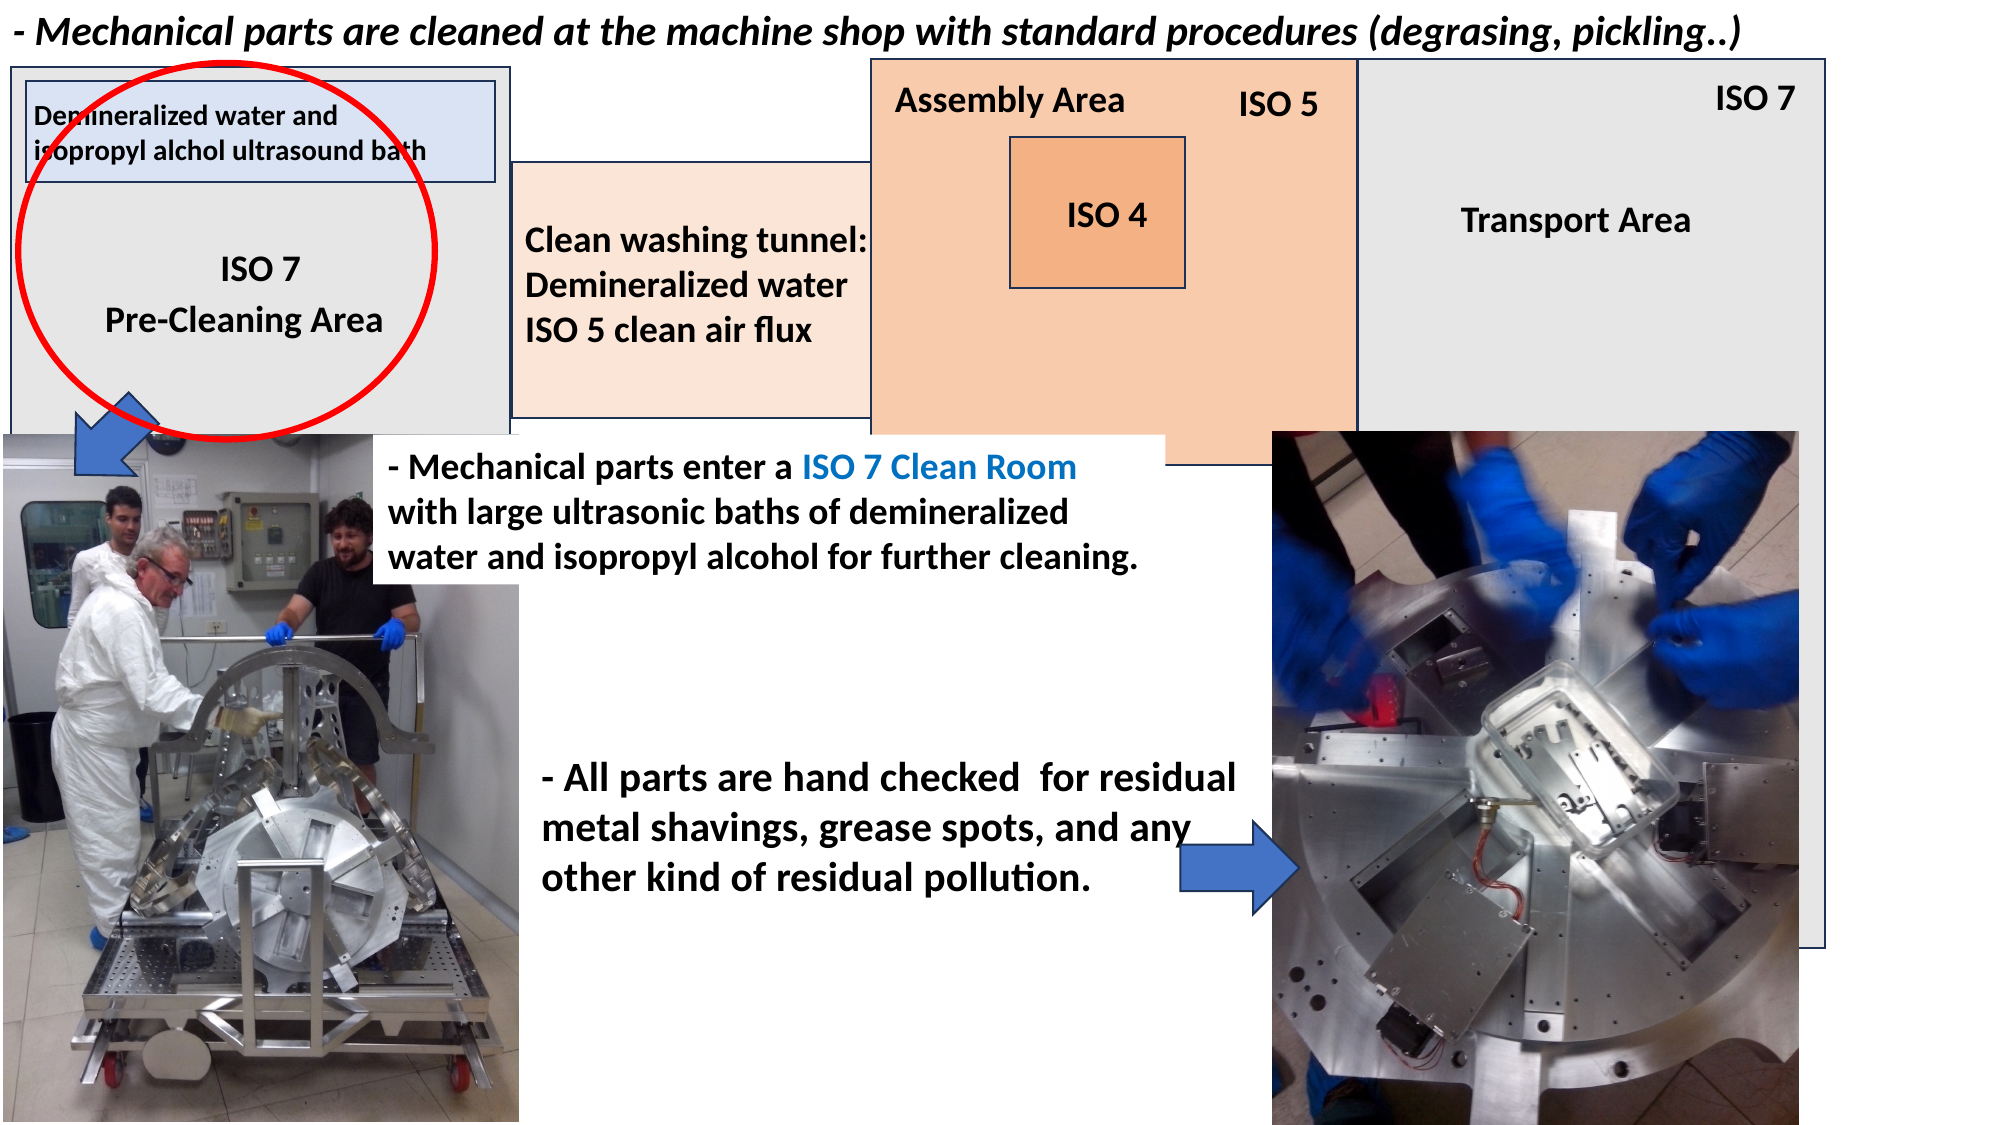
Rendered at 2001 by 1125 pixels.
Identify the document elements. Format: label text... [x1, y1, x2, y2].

picture [1272, 431, 1799, 1125]
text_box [10, 58, 1825, 949]
text_box - Mechanical parts are cleaned at the machine shop with standard procedures (degrasing, pickling..) [0, 0, 1759, 62]
picture [2, 434, 519, 1122]
